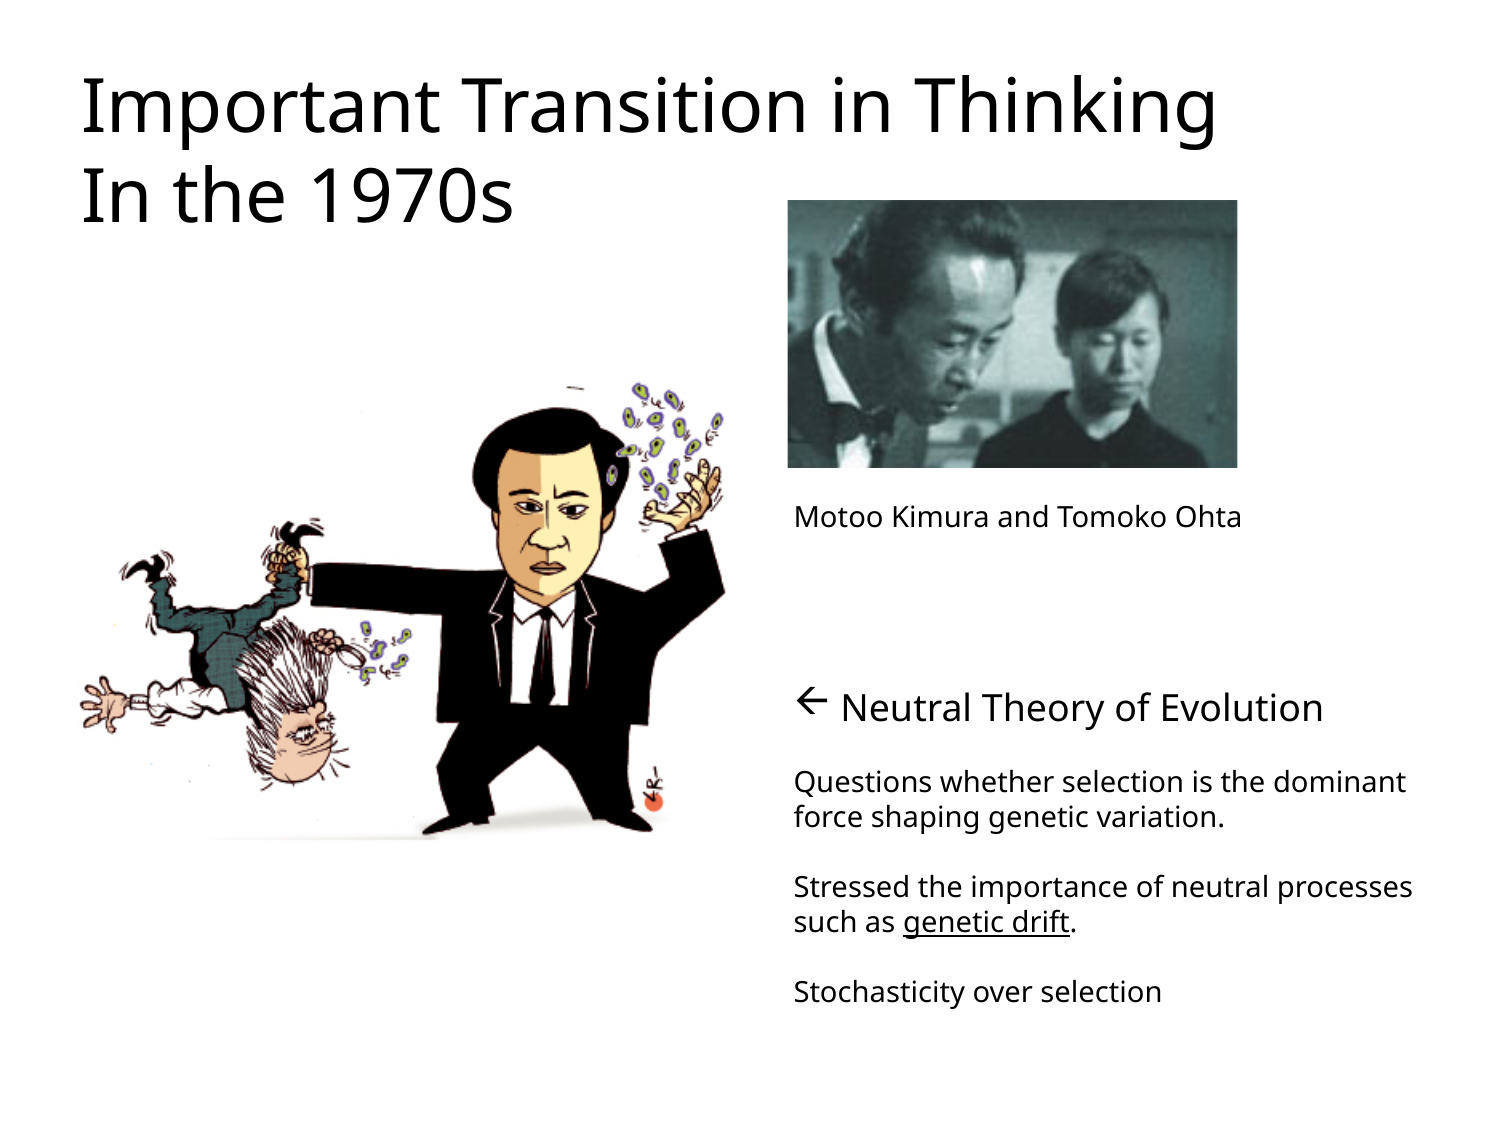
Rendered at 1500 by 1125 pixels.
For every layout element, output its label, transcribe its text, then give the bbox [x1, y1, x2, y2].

text_box Important Transition in Thinking In the 1970s [66, 49, 1236, 245]
text_box Motoo Kimura and Tomoko Ohta Neutral Theory of Evolution Questions whether selection is the dominant force shaping genetic variation. Stressed the importance of neutral processes such as genetic drift. Stochasticity over selection [778, 491, 1463, 1016]
picture [73, 374, 738, 845]
picture [787, 199, 1238, 468]
